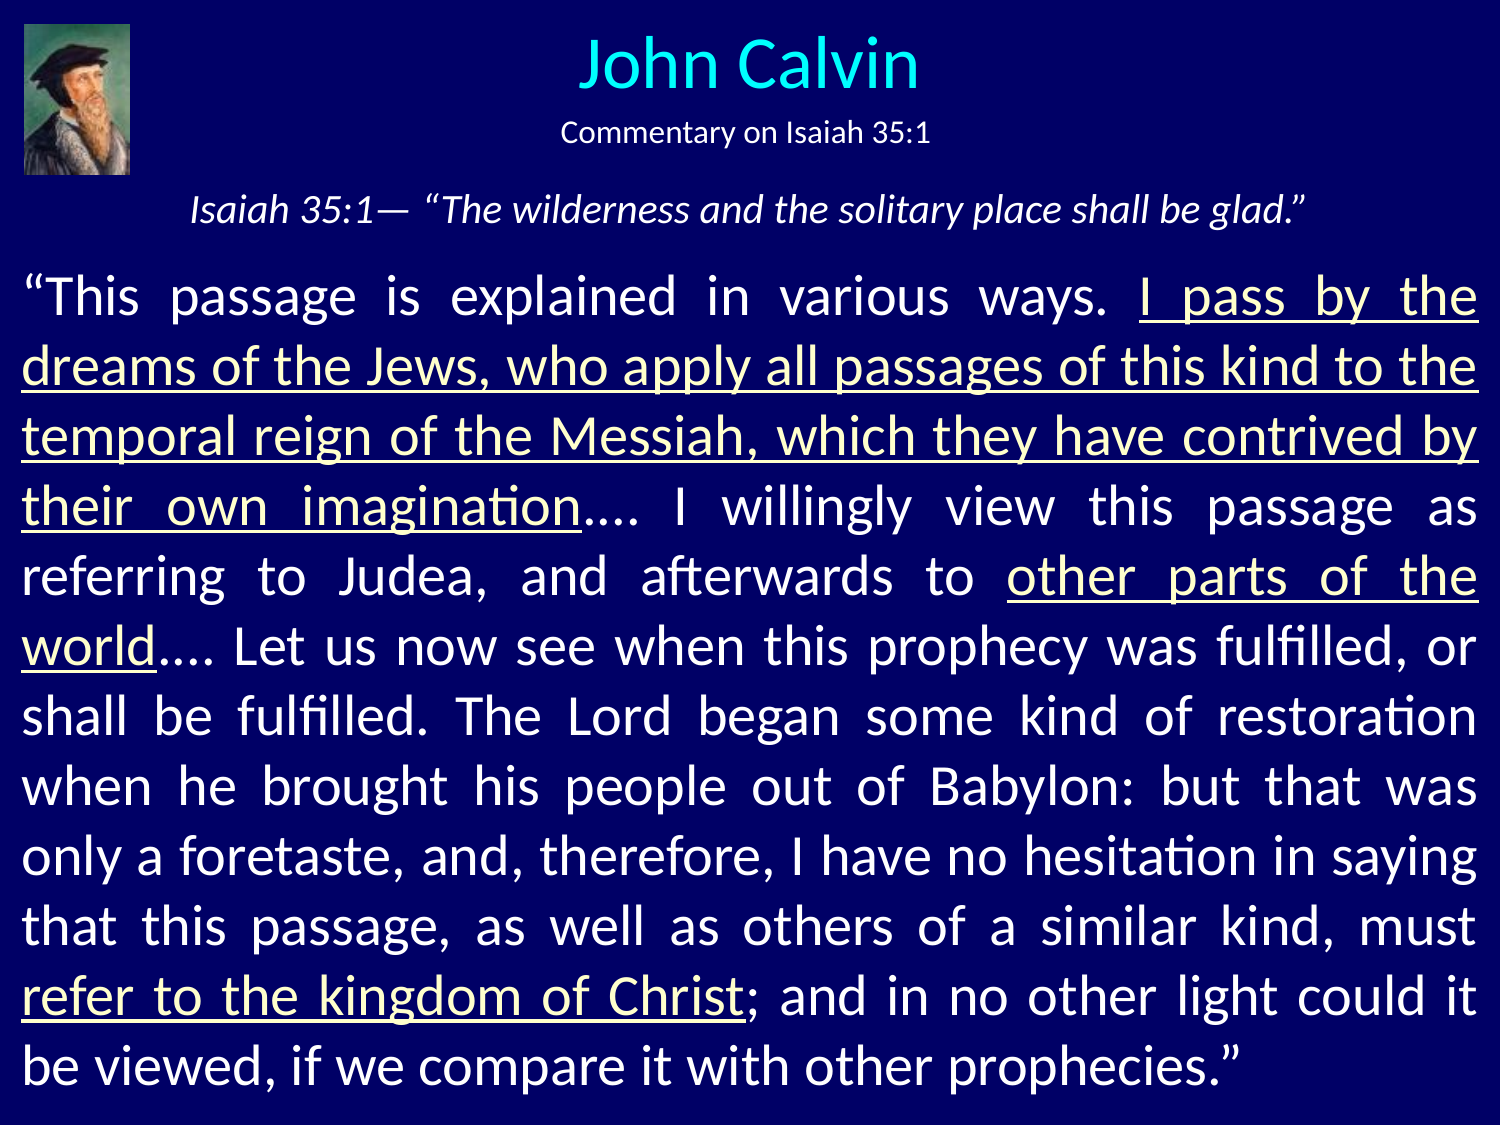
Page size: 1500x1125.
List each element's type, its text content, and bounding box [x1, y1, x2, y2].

picture [24, 24, 131, 176]
title “This passage is explained in various ways. I pass by the dreams of the Jews, who apply all passages of this kind to the temporal reign of the Messiah, which they have contrived by their own imagination.... I willingly view this passage as referring to Judea, and afterwards to other parts of the world.... Let us now see when this prophecy was fulfilled, or shall be fulfilled. The Lord began some kind of restoration when he brought his people out of Babylon: but that was only a foretaste, and, therefore, I have no hesitation in saying that this passage, as well as others of a similar kind, must refer to the kingdom of Christ; and in no other light could it be viewed, if we compare it with other prophecies.” [5, 249, 1494, 1101]
subtitle John Calvin Commentary on Isaiah 35:1 [262, 5, 1238, 174]
text_box Isaiah 35:1— “The wilderness and the solitary place shall be glad.” [118, 174, 1382, 240]
